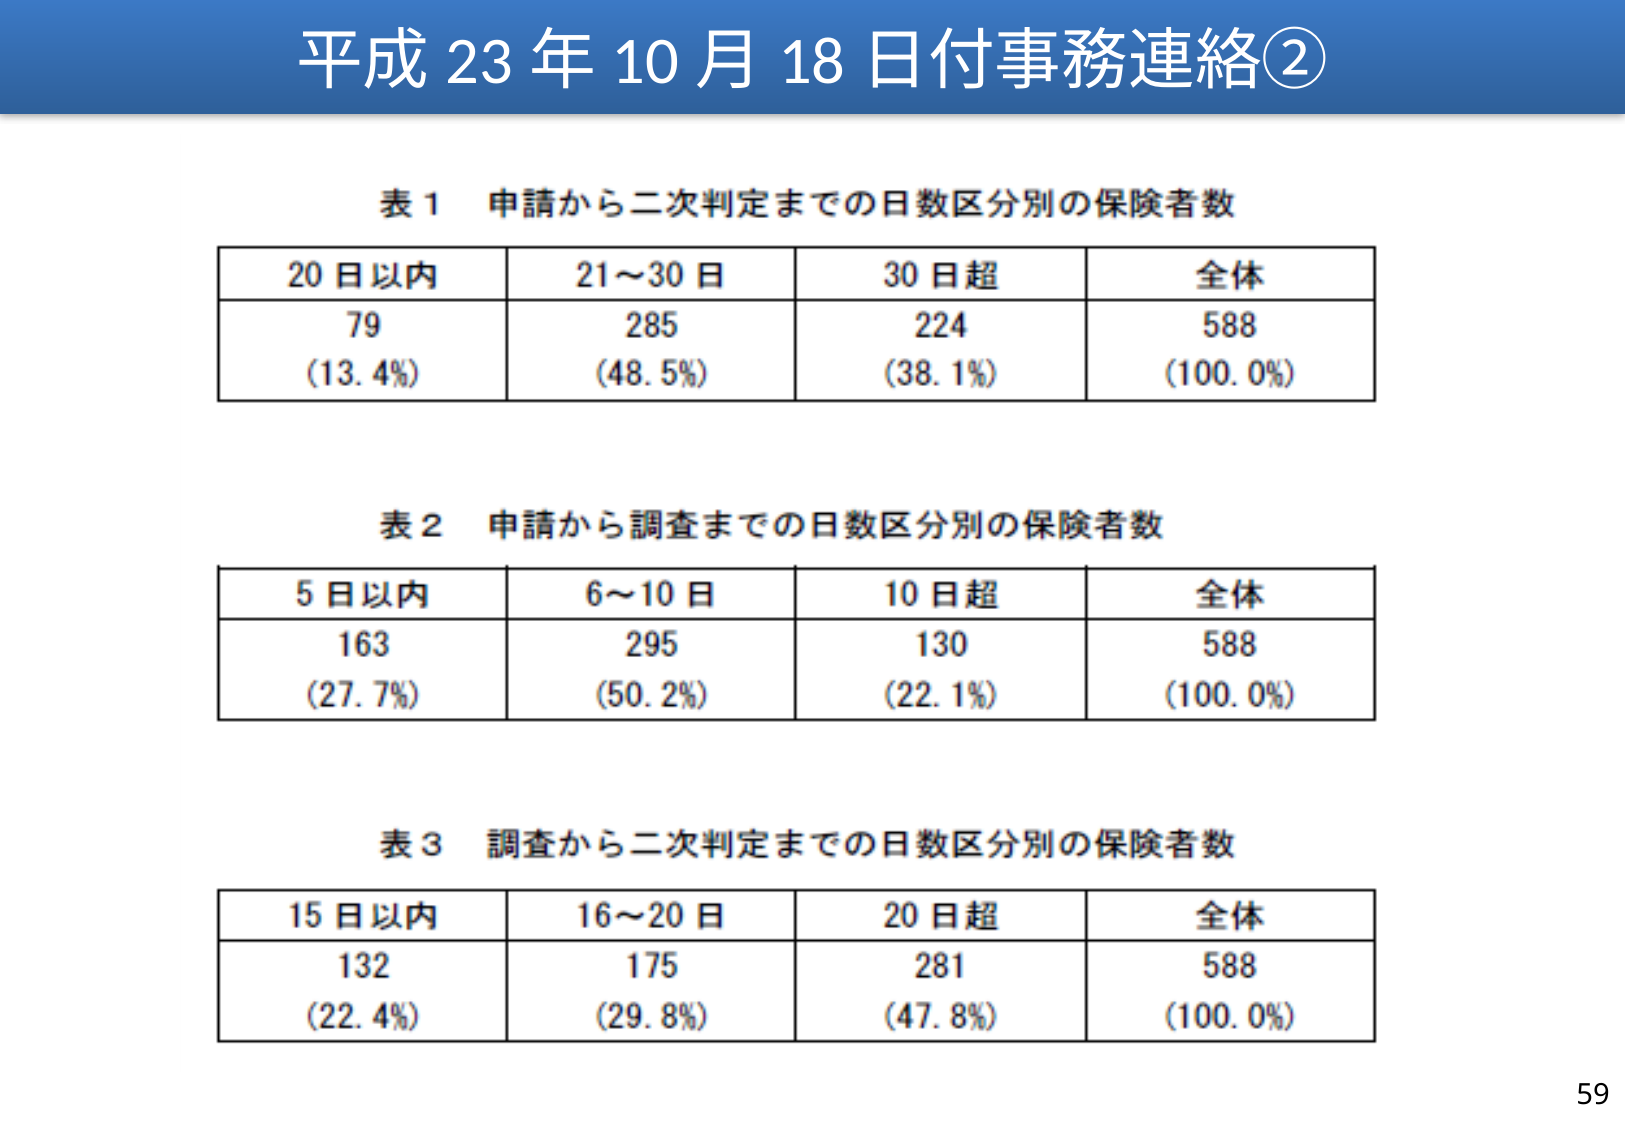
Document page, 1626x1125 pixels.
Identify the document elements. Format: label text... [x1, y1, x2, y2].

picture [179, 134, 1408, 1073]
text_box 平成23年10月18日付事務連絡② [0, 0, 1625, 114]
slide_number 58 [1245, 1065, 1625, 1125]
